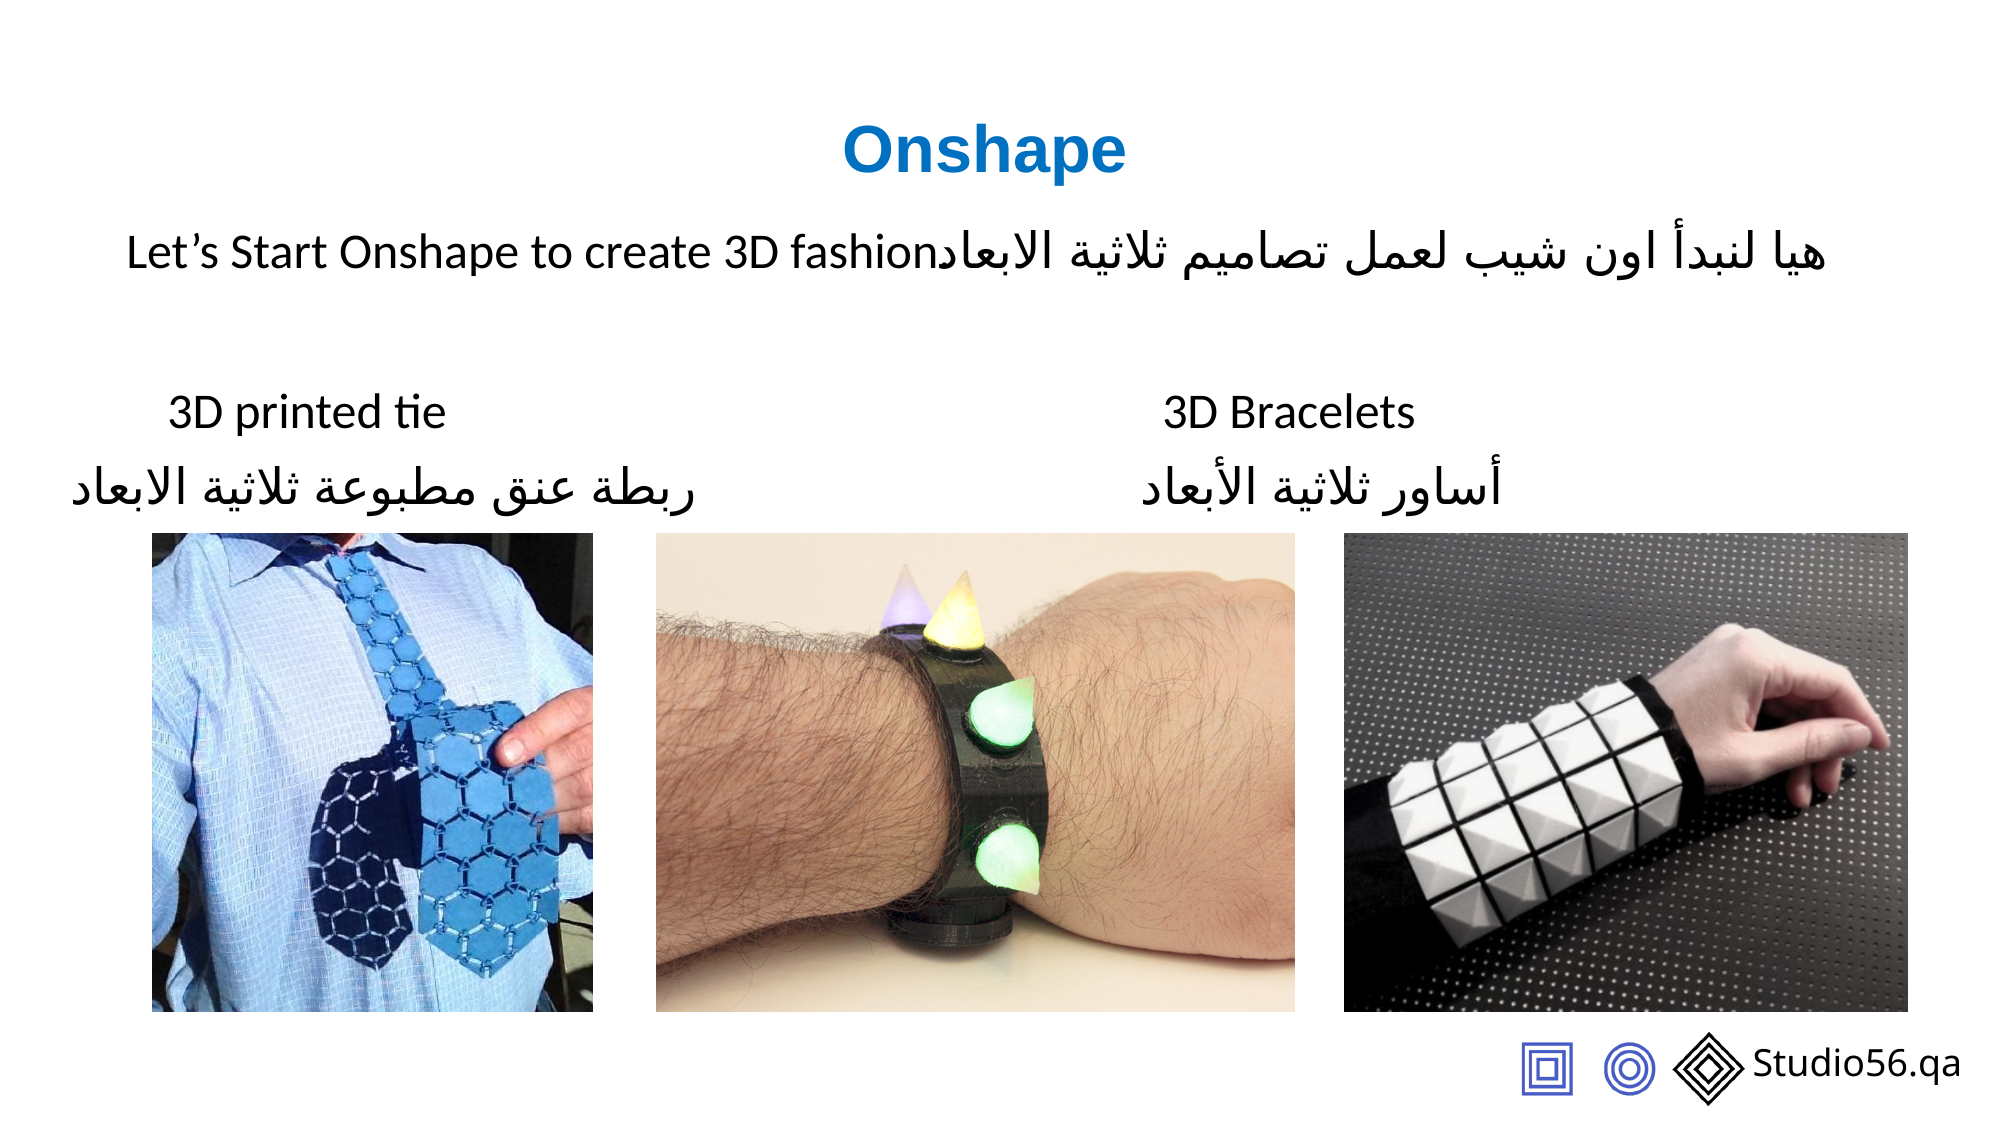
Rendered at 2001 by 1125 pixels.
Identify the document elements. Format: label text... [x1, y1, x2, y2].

picture [1344, 533, 1908, 1012]
text_box ربطة عنق مطبوعة ثلاثية الابعاد [55, 447, 1000, 523]
text_box Let’s Start Onshape to create 3D fashion. [111, 211, 1056, 286]
text_box هيا لنبدأ اون شيب لعمل تصاميم ثلاثية الابعاد [1056, 211, 1844, 286]
title Onshape [38, 70, 1933, 232]
text_box أساور ثلاثية الأبعاد [1126, 447, 2000, 523]
picture [656, 533, 1295, 1012]
text_box 3D Bracelets [1147, 371, 2000, 447]
text_box Studio56.qa [1750, 1031, 1978, 1092]
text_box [1517, 1031, 1750, 1110]
picture [152, 533, 593, 1012]
text_box 3D printed tie [152, 371, 1097, 447]
